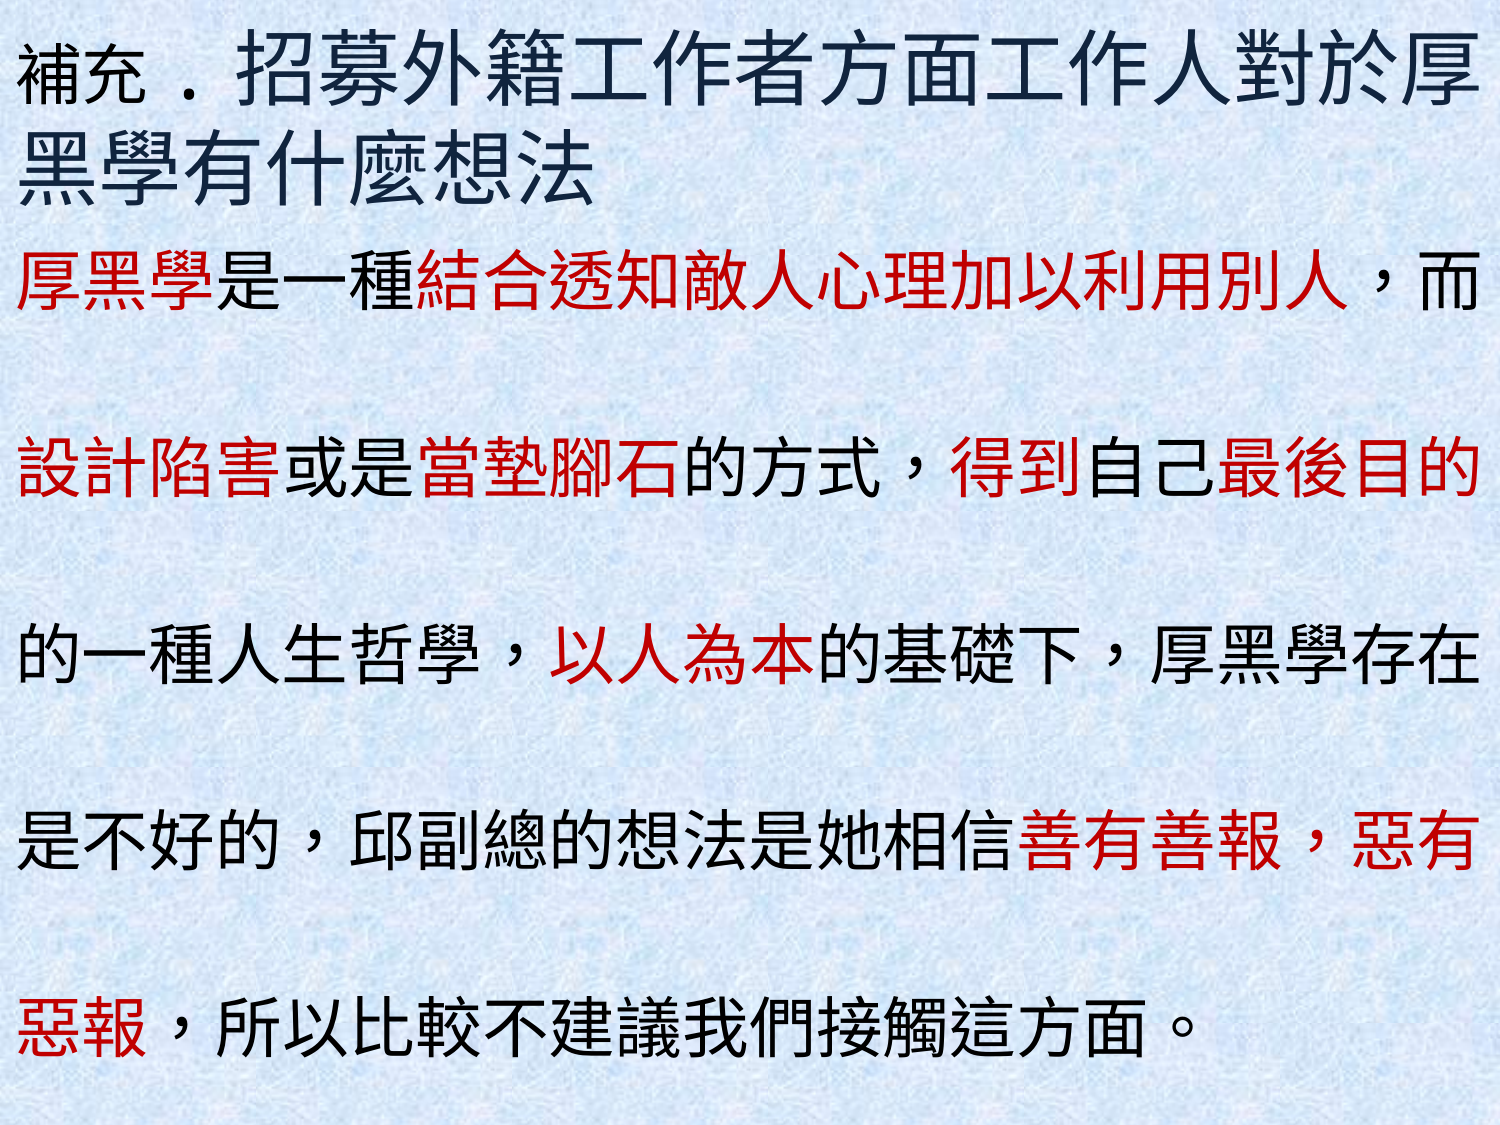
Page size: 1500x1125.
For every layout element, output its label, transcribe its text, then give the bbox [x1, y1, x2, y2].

list 厚黑學是一種結合透知敵人心理加以利用別人，而 設計陷害或是當墊腳石的方式，得到自己最後目的 的一種人生哲學，以人為本的基礎下，厚黑學存在 是不好的，邱副總的想法是她相信善有善報，惡有 惡報，所以比較不建議我們接觸這方面。 [0, 231, 1500, 1125]
title 補充.招募外籍工作者方面工作人對於厚黑學有什麼想法 [0, 0, 1500, 231]
